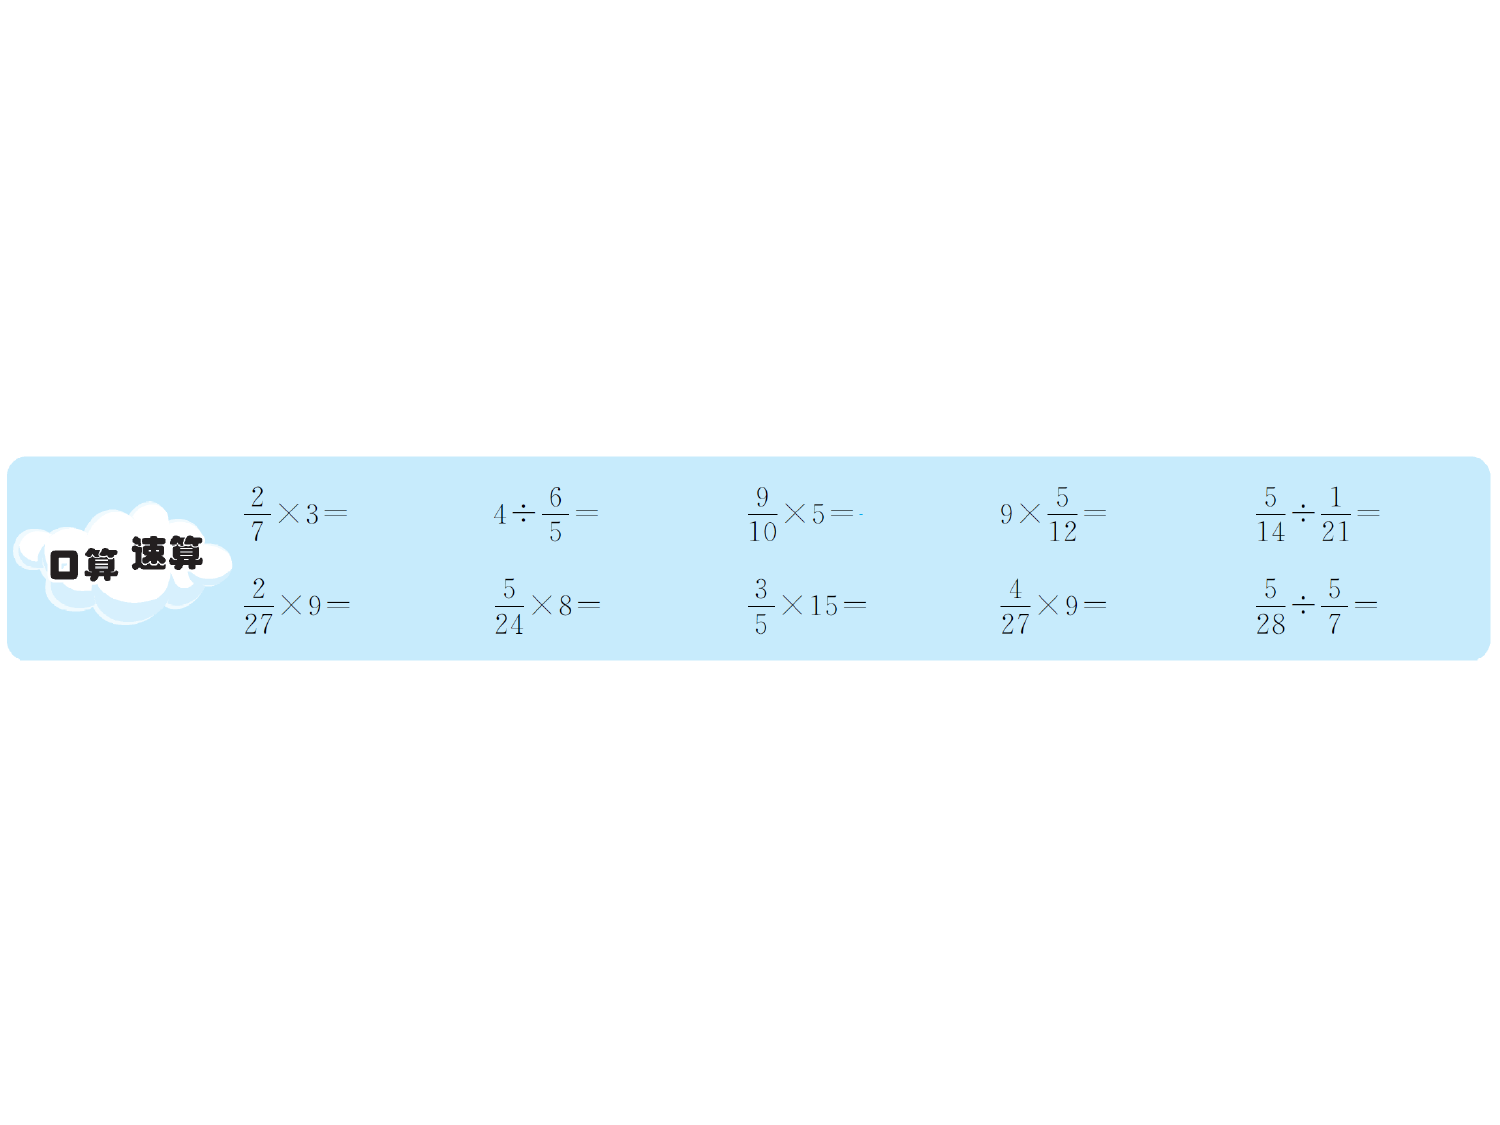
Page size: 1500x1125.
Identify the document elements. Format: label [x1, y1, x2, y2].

picture [0, 449, 1500, 676]
